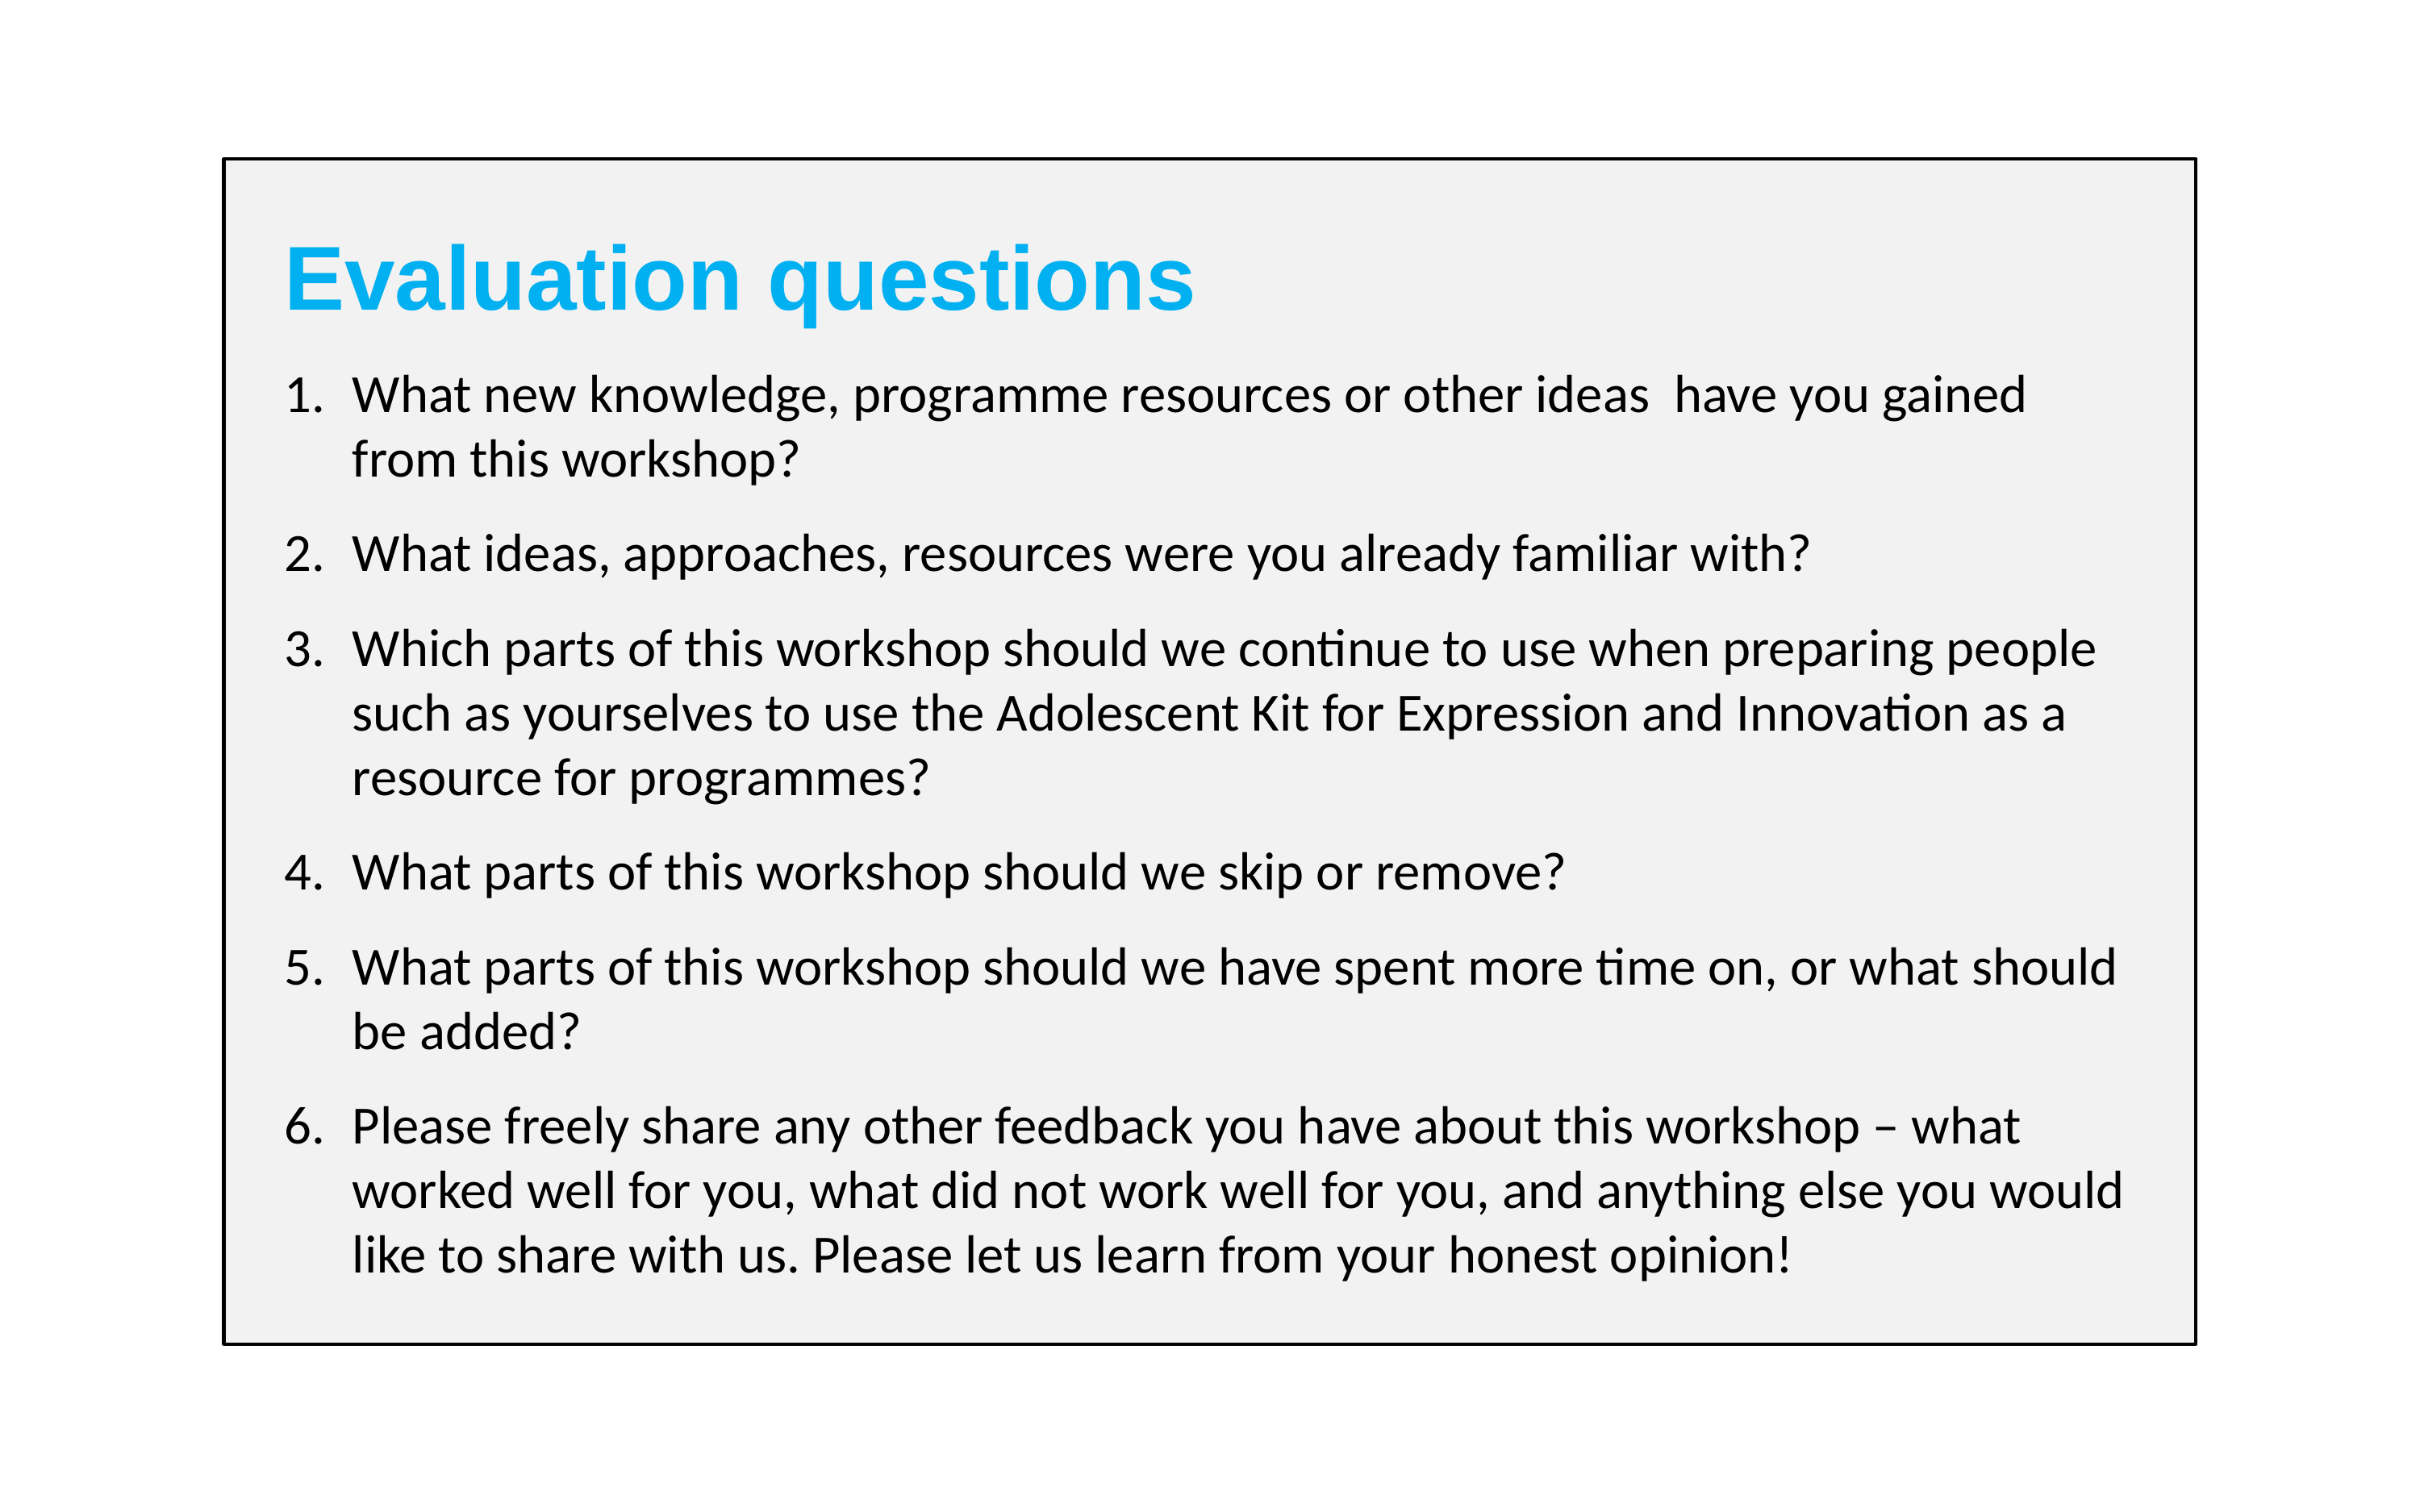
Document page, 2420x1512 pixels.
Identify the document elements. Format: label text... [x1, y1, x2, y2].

text_box Evaluation questions What new knowledge, programme resources or other ideas have you gained from this workshop? What ideas, approaches, resources were you already familiar with? Which parts of this workshop should we continue to use when preparing people such as yourselves to use the Adolescent Kit for Expression and Innovation as a resource for programmes? What parts of this workshop should we skip or remove? What parts of this workshop should we have spent more time on, or what should be added? Please freely share any other feedback you have about this workshop – what worked well for you, what did not work well for you, and anything else you would like to share with us. Please let us learn from your honest opinion! [223, 159, 2197, 1344]
